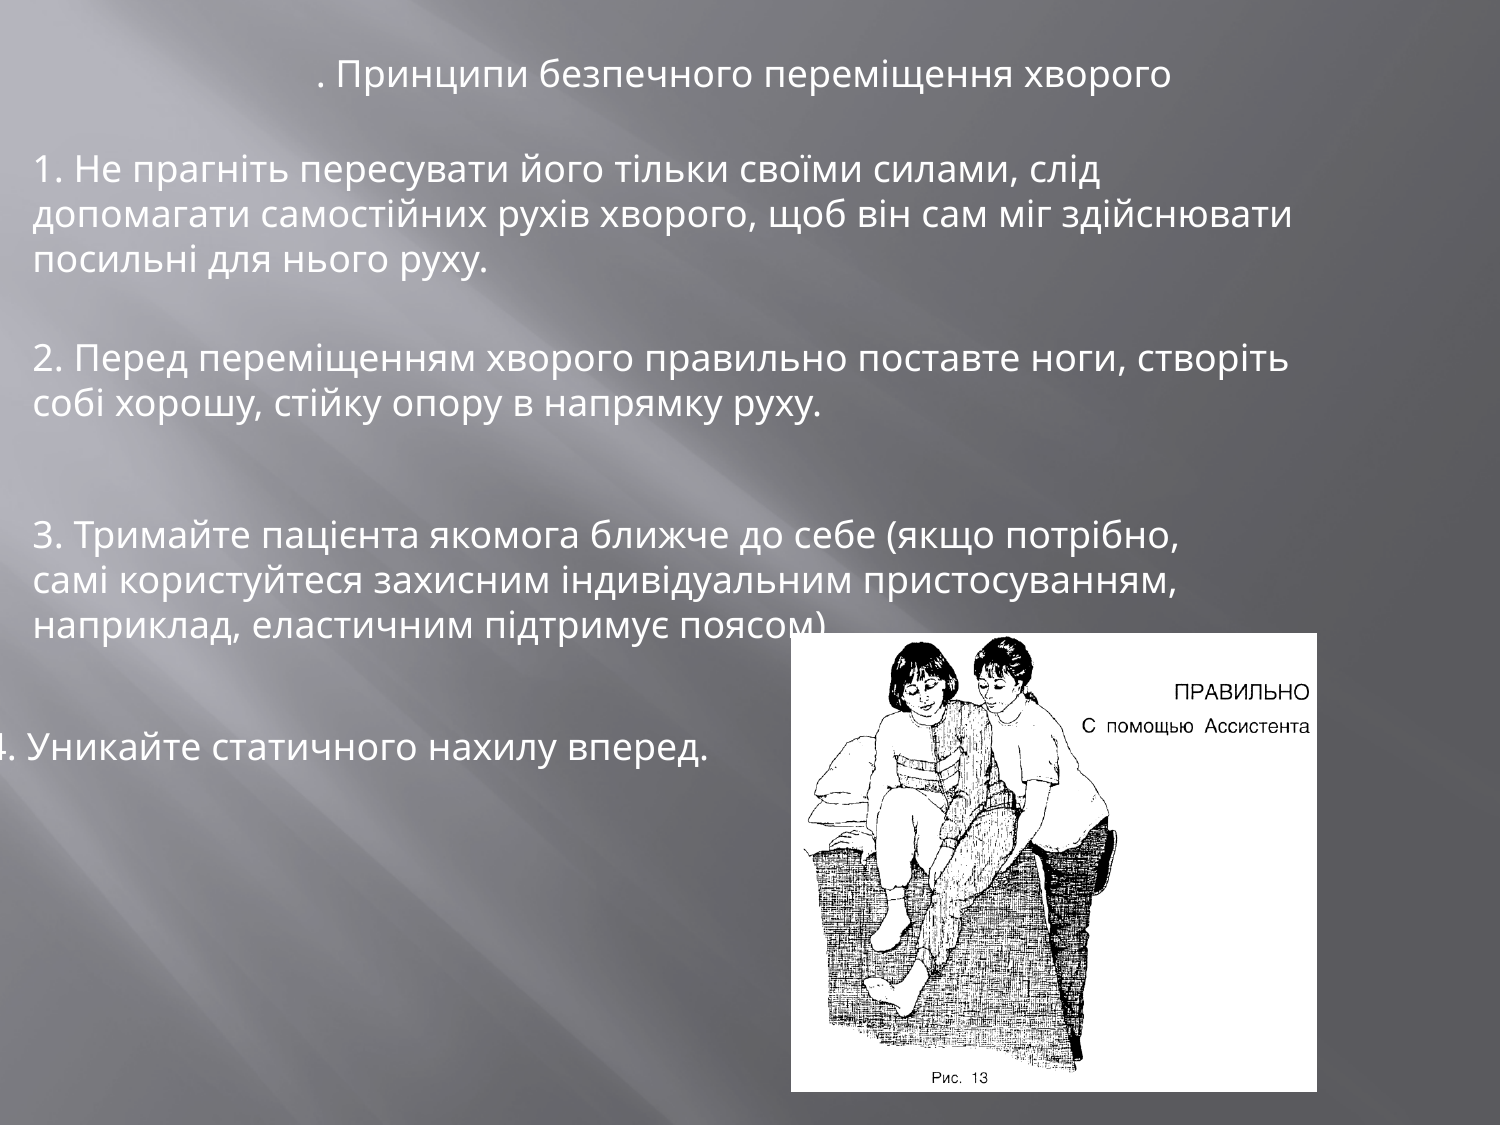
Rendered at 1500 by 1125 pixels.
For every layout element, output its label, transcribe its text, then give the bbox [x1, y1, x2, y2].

text_box . Принципи безпечного переміщення хворого [301, 42, 1282, 103]
picture [791, 633, 1318, 1092]
text_box 3. Тримайте пацієнта якомога ближче до себе (якщо потрібно, самі користуйтеся захисним індивідуальним пристосуванням, наприклад, еластичним підтримує поясом). [17, 503, 1282, 654]
text_box 1. Не прагніть пересувати його тільки своїми силами, слід допомагати самостійних рухів хворого, щоб він сам міг здійснювати посильні для нього руху. [17, 137, 1317, 287]
text_box 2. Перед переміщенням хворого правильно поставте ноги, створіть собі хорошу, стійку опору в напрямку руху. [17, 326, 1317, 431]
text_box 4. Уникайте статичного нахилу вперед. [0, 715, 735, 776]
